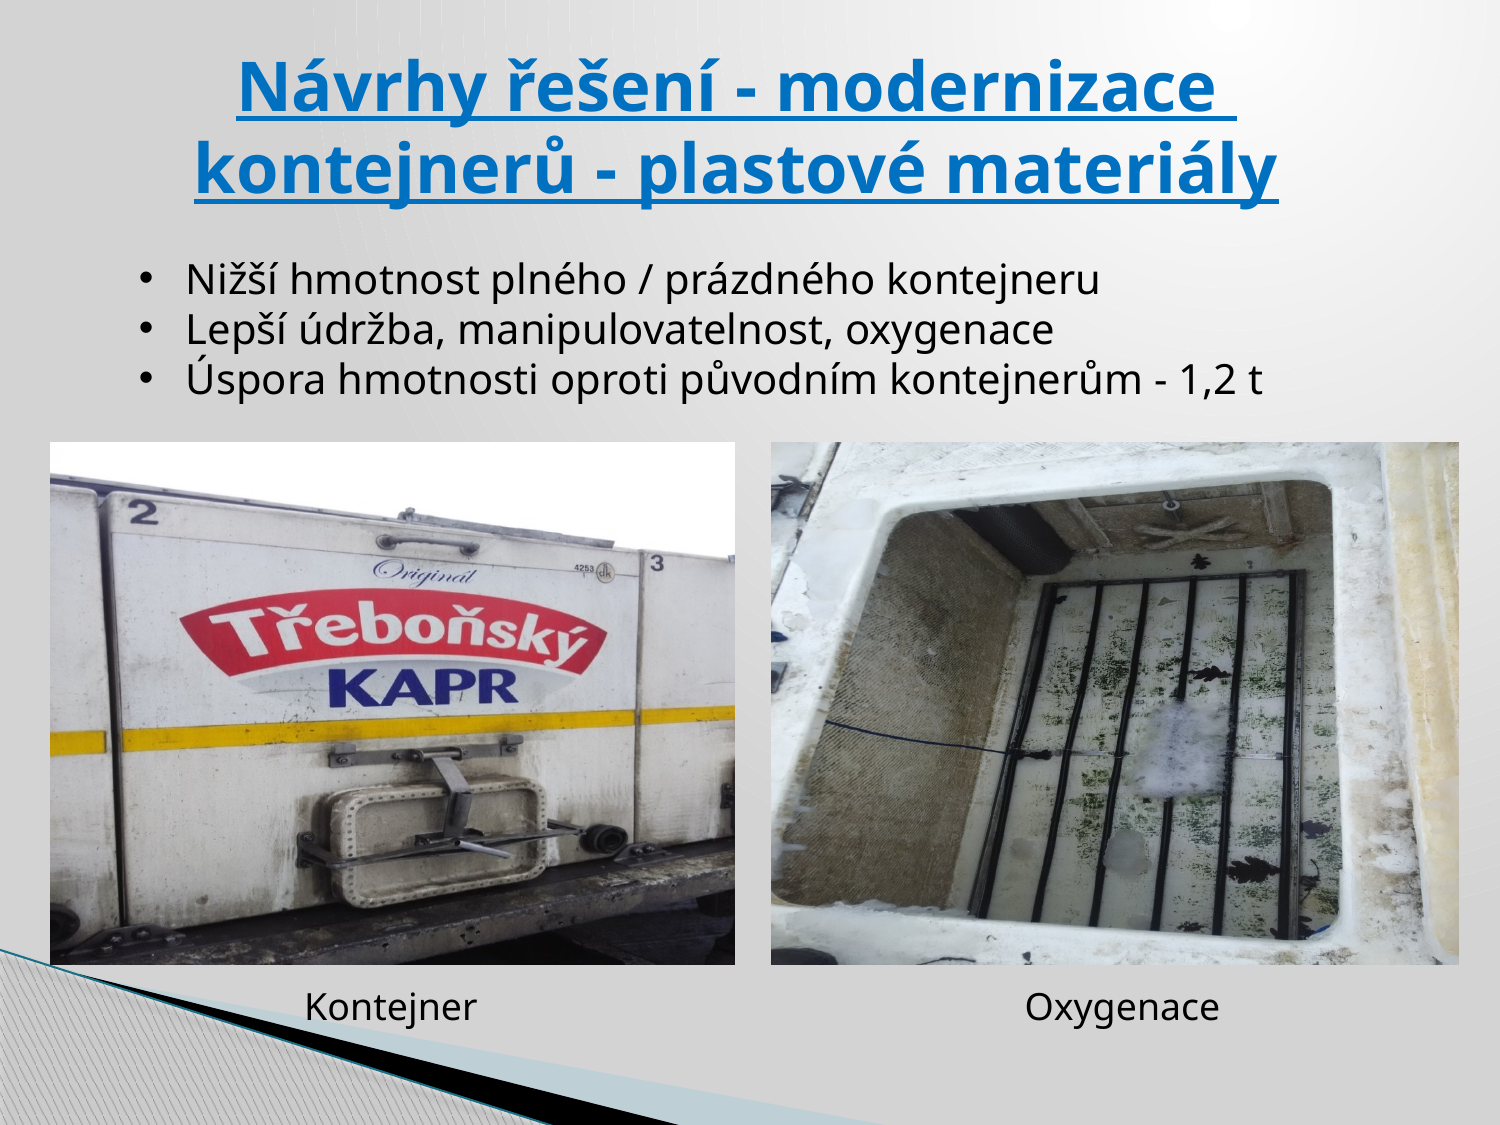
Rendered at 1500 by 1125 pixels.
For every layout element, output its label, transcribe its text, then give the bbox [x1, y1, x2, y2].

picture [50, 441, 735, 965]
text_box Nižší hmotnost plného / prázdného kontejneru Lepší údržba, manipulovatelnost, oxygenace Úspora hmotnosti oproti původním kontejnerům - 1,2 t [123, 245, 1412, 455]
title Návrhy řešení - modernizace kontejnerů - plastové materiály [61, 30, 1412, 219]
text_box Oxygenace [1009, 976, 1246, 1036]
text_box Kontejner [289, 976, 545, 1036]
picture [771, 441, 1459, 965]
